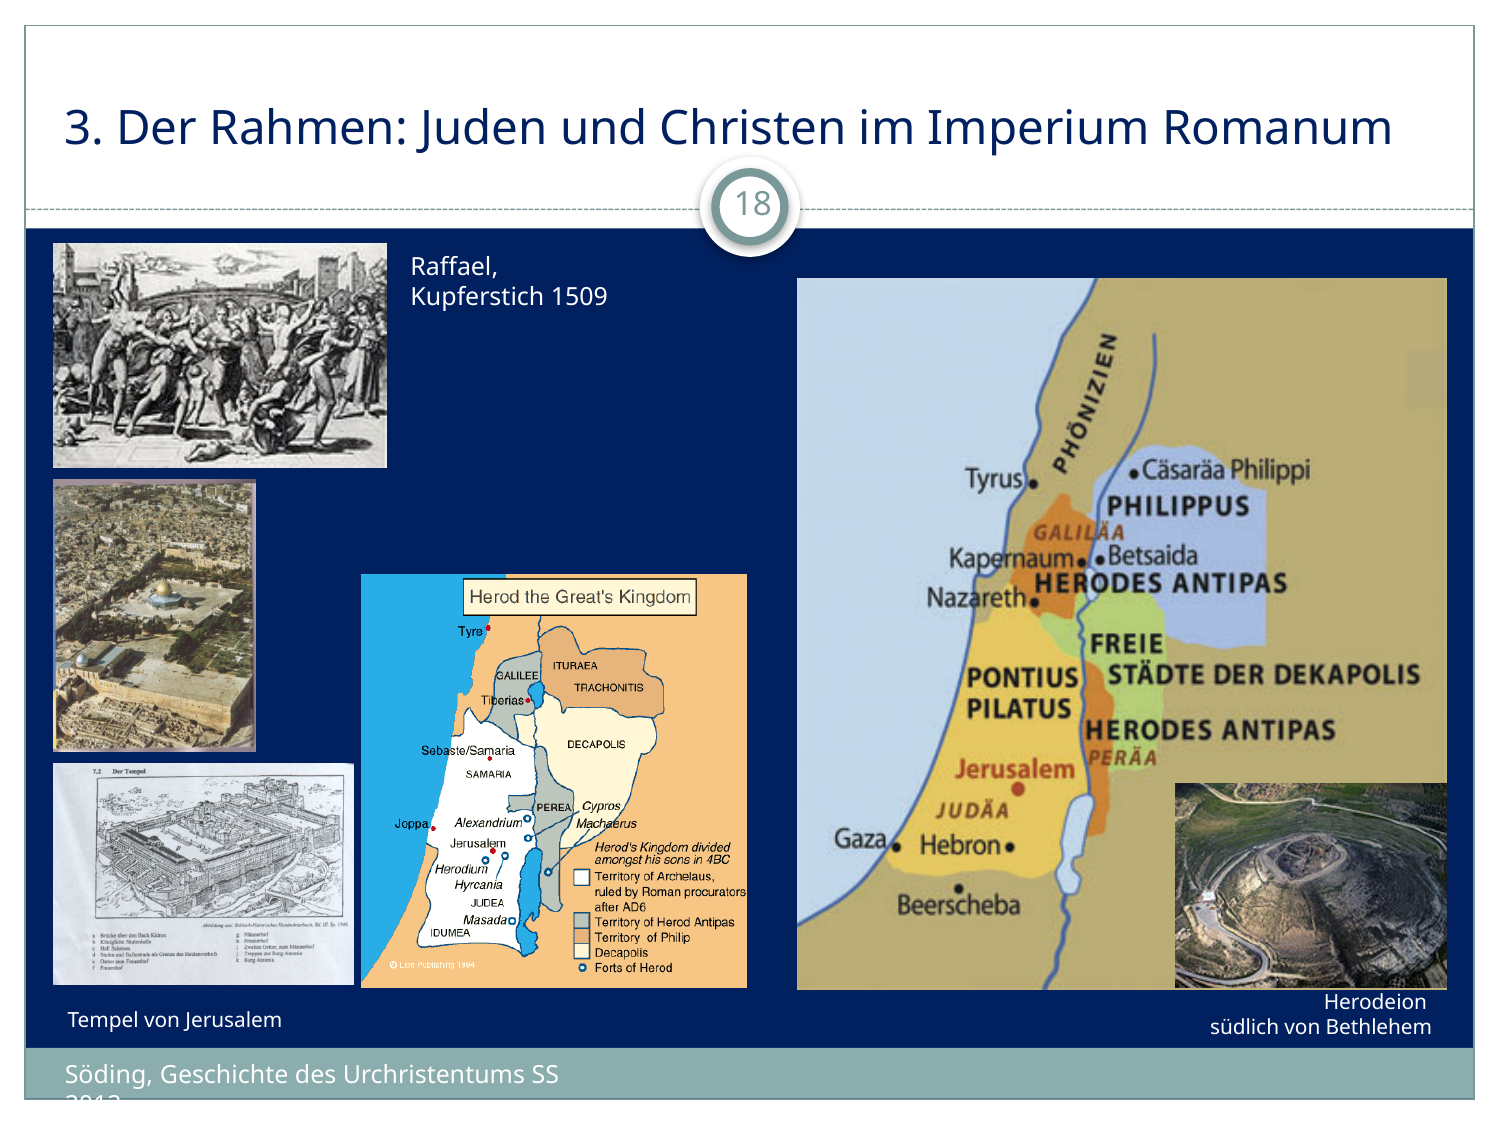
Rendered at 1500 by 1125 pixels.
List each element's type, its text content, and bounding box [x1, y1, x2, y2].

picture [361, 574, 747, 988]
slide_number 18 [715, 168, 791, 241]
picture [796, 278, 1448, 991]
picture [52, 762, 355, 985]
text_box Tempel von Jerusalem [53, 999, 349, 1040]
title 3. Der Rahmen: Juden und Christen im Imperium Romanum [49, 37, 1450, 162]
text_box Herodeion südlich von Bethlehem [927, 999, 1447, 1046]
footer Söding, Geschichte des Urchristentums SS 2012 [50, 1051, 638, 1112]
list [52, 243, 388, 469]
text_box Raffael, Kupferstich 1509 [395, 243, 727, 319]
picture [52, 479, 256, 752]
